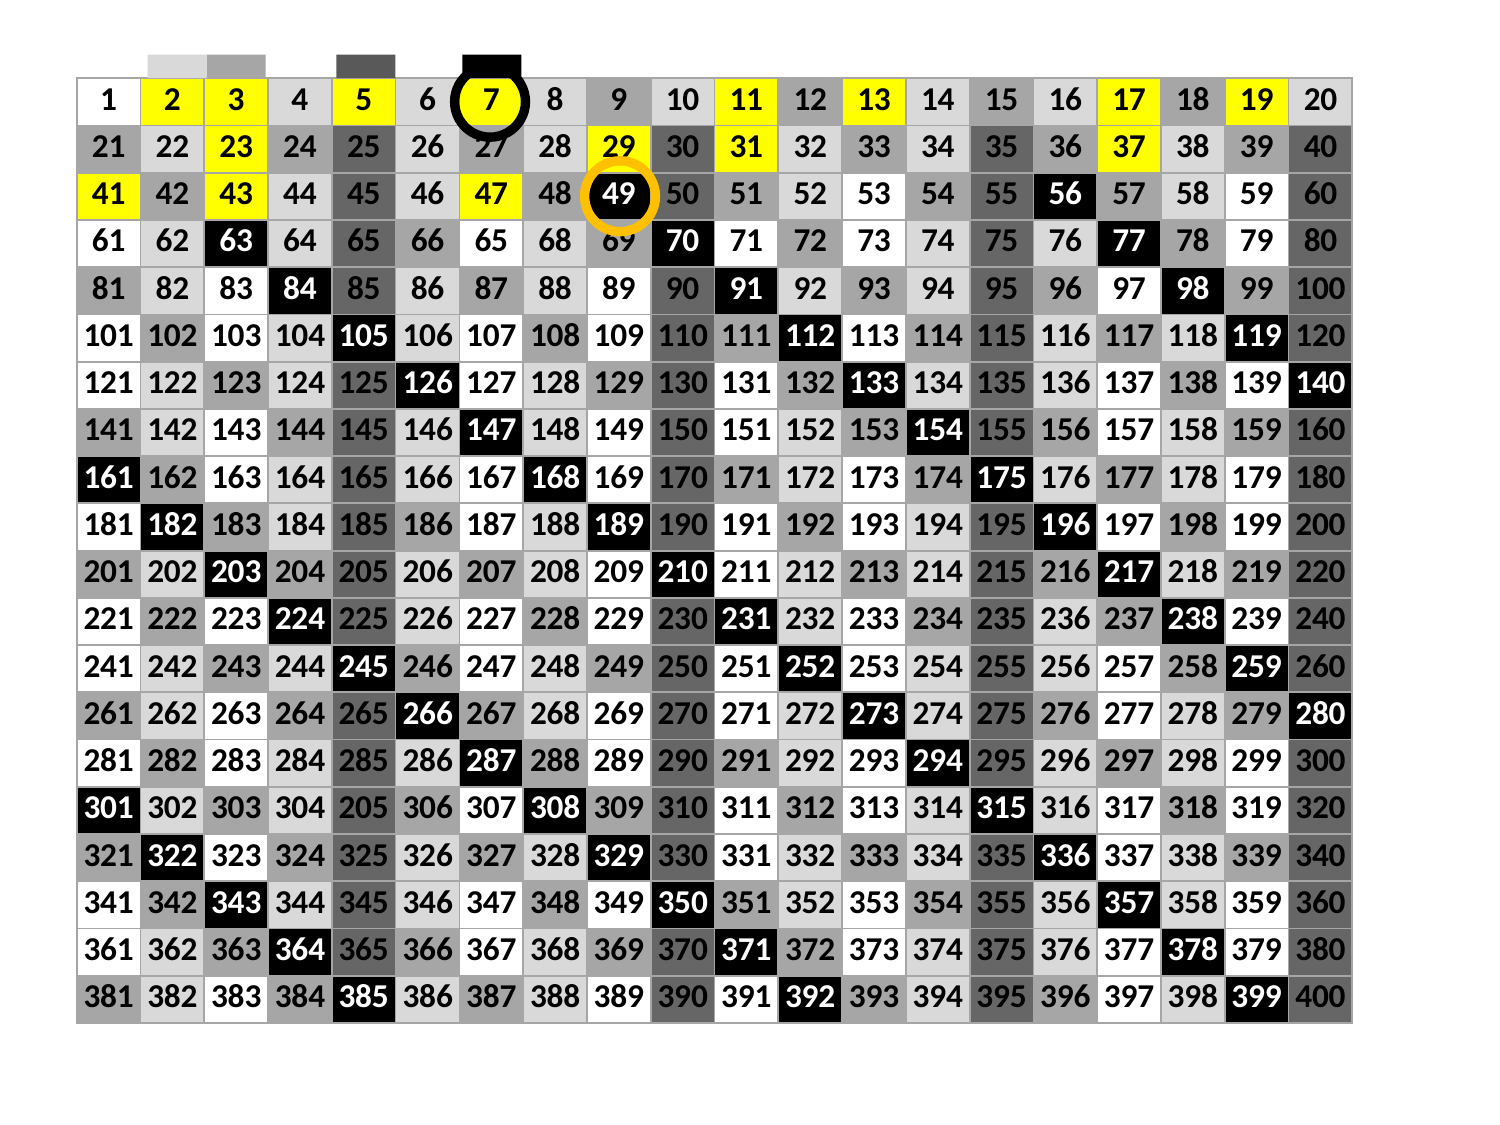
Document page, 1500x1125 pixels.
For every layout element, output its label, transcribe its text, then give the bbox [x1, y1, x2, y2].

table_cell 368 [524, 929, 586, 975]
table_cell 271 [715, 693, 777, 739]
table_cell 44 [269, 174, 331, 219]
table_cell 384 [269, 977, 331, 1022]
table_cell 196 [1034, 504, 1096, 550]
table_cell 130 [652, 363, 714, 408]
table_cell 236 [1034, 599, 1096, 644]
table_cell 359 [1226, 882, 1288, 928]
table_cell 270 [652, 693, 714, 739]
table_cell 231 [715, 599, 777, 644]
table_cell 381 [78, 977, 140, 1022]
table_cell 155 [971, 410, 1033, 455]
table_cell 165 [333, 457, 395, 502]
table_cell 303 [205, 788, 267, 833]
table_cell 347 [460, 882, 522, 928]
table_cell 148 [524, 410, 586, 455]
table_header 5 [333, 79, 395, 125]
table_cell 83 [205, 268, 267, 314]
table_cell 129 [588, 363, 650, 408]
table_cell 93 [843, 268, 905, 314]
table_cell 280 [1289, 693, 1351, 739]
table_cell 257 [1098, 646, 1160, 691]
table_cell 179 [1226, 457, 1288, 502]
table_header 11 [715, 79, 777, 125]
table_cell 73 [843, 221, 905, 266]
table_cell 122 [141, 363, 203, 408]
table_cell 276 [1034, 693, 1096, 739]
table_cell 263 [205, 693, 267, 739]
table_cell 223 [205, 599, 267, 644]
table_cell 161 [78, 457, 140, 502]
table_cell 295 [971, 740, 1033, 786]
table_cell 323 [205, 835, 267, 880]
table_cell 291 [715, 740, 777, 786]
table_cell 251 [715, 646, 777, 691]
table_cell 193 [843, 504, 905, 550]
table_cell 143 [205, 410, 267, 455]
table_cell 298 [1162, 740, 1224, 786]
table_cell 54 [907, 174, 969, 219]
table_cell 310 [652, 788, 714, 833]
table_cell 290 [652, 740, 714, 786]
table_cell 225 [333, 599, 395, 644]
table_cell 57 [1098, 174, 1160, 219]
table_cell 166 [396, 457, 459, 502]
table_cell 40 [1289, 126, 1351, 172]
table_cell 227 [460, 599, 522, 644]
table_cell 98 [1162, 268, 1224, 314]
table_header 16 [1034, 79, 1096, 125]
table_cell 53 [843, 174, 905, 219]
table_cell 114 [907, 315, 969, 361]
table_cell 349 [588, 882, 650, 928]
table_cell 353 [843, 882, 905, 928]
table_cell 74 [907, 221, 969, 266]
table_cell 395 [971, 977, 1033, 1022]
table_cell 124 [269, 363, 331, 408]
table_cell 398 [1162, 977, 1224, 1022]
table_cell 342 [141, 882, 203, 928]
table_cell 253 [843, 646, 905, 691]
table_cell 81 [78, 268, 140, 314]
table_cell 22 [141, 126, 203, 172]
table_cell 86 [396, 268, 459, 314]
table_cell 125 [333, 363, 395, 408]
table_cell 97 [1098, 268, 1160, 314]
table_cell 172 [779, 457, 841, 502]
table_cell 392 [779, 977, 841, 1022]
table_cell 153 [843, 410, 905, 455]
table_cell 218 [1162, 552, 1224, 597]
table_cell 76 [1034, 221, 1096, 266]
table_cell 306 [396, 788, 459, 833]
table_cell 105 [333, 315, 395, 361]
table_cell 340 [1289, 835, 1351, 880]
table_cell 51 [715, 174, 777, 219]
table_cell 92 [779, 268, 841, 314]
table_cell 61 [78, 221, 140, 266]
table_header 19 [1226, 79, 1288, 125]
table_cell 294 [907, 740, 969, 786]
table_cell 154 [907, 410, 969, 455]
table_cell 283 [205, 740, 267, 786]
table_cell 296 [1034, 740, 1096, 786]
table_cell 358 [1162, 882, 1224, 928]
table_cell 266 [396, 693, 459, 739]
table_cell 394 [907, 977, 969, 1022]
table_cell 62 [141, 221, 203, 266]
table_cell 137 [1098, 363, 1160, 408]
table_cell 103 [205, 315, 267, 361]
table_cell 293 [843, 740, 905, 786]
table_cell 138 [1162, 363, 1224, 408]
table_cell 89 [588, 268, 650, 314]
table_cell 88 [524, 268, 586, 314]
table_header 13 [843, 79, 905, 125]
table_header 2 [141, 79, 203, 125]
table_cell 156 [1034, 410, 1096, 455]
table_cell 59 [1226, 174, 1288, 219]
table_cell 308 [524, 788, 586, 833]
table_cell 131 [715, 363, 777, 408]
table_cell 144 [269, 410, 331, 455]
table_cell 281 [78, 740, 140, 786]
table_cell 191 [715, 504, 777, 550]
table_cell 372 [779, 929, 841, 975]
table_cell 329 [588, 835, 650, 880]
table_cell 379 [1226, 929, 1288, 975]
table_cell 184 [269, 504, 331, 550]
table_cell 339 [1226, 835, 1288, 880]
table_header 15 [971, 79, 1033, 125]
table_cell 221 [78, 599, 140, 644]
table_cell 192 [779, 504, 841, 550]
table_header 14 [907, 79, 969, 125]
table_cell 121 [78, 363, 140, 408]
table_cell 268 [524, 693, 586, 739]
table_cell 360 [1289, 882, 1351, 928]
table_cell 77 [1098, 221, 1160, 266]
table_cell 343 [205, 882, 267, 928]
table_cell 313 [843, 788, 905, 833]
table_cell 70 [652, 221, 714, 266]
table_cell 300 [1289, 740, 1351, 786]
table_cell 367 [460, 929, 522, 975]
table_cell 202 [141, 552, 203, 597]
table_cell 361 [78, 929, 140, 975]
table_cell 219 [1226, 552, 1288, 597]
table_cell 189 [588, 504, 650, 550]
table_cell 118 [1162, 315, 1224, 361]
table_cell 386 [396, 977, 459, 1022]
table_cell 152 [779, 410, 841, 455]
table_cell 318 [1162, 788, 1224, 833]
table_cell 159 [1226, 410, 1288, 455]
table_cell 277 [1098, 693, 1160, 739]
table_cell 350 [652, 882, 714, 928]
table_cell 115 [971, 315, 1033, 361]
table_cell 84 [269, 268, 331, 314]
table_cell 50 [652, 174, 714, 219]
table_cell 265 [333, 693, 395, 739]
table_cell 33 [843, 126, 905, 172]
table_cell 211 [715, 552, 777, 597]
table_cell 26 [396, 126, 459, 172]
table_header 3 [205, 80, 267, 125]
table_cell 256 [1034, 646, 1096, 691]
table_cell 140 [1289, 363, 1351, 408]
table_cell 337 [1098, 835, 1160, 880]
table_cell 100 [1289, 268, 1351, 314]
table_cell 32 [779, 126, 841, 172]
table_cell 123 [205, 363, 267, 408]
table_cell 356 [1034, 882, 1096, 928]
table_cell 292 [779, 740, 841, 786]
table_cell 65 [333, 221, 395, 266]
table_cell 370 [652, 929, 714, 975]
table_cell 201 [78, 552, 140, 597]
table_cell 182 [141, 504, 203, 550]
table_cell 174 [907, 457, 969, 502]
table_cell 47 [460, 174, 522, 219]
table_cell 363 [205, 929, 267, 975]
table_cell 331 [715, 835, 777, 880]
table_cell 187 [460, 504, 522, 550]
table_cell 60 [1289, 174, 1351, 219]
table_header 12 [779, 79, 841, 125]
table_cell 46 [396, 174, 459, 219]
table_cell 279 [1226, 693, 1288, 739]
table_cell 101 [78, 315, 140, 361]
table_header 17 [1098, 79, 1160, 125]
table_cell 112 [779, 315, 841, 361]
table_cell 285 [333, 740, 395, 786]
table_cell 374 [907, 929, 969, 975]
table_cell 378 [1162, 929, 1224, 975]
table_cell 245 [333, 646, 395, 691]
table_cell 200 [1289, 504, 1351, 550]
table_cell 275 [971, 693, 1033, 739]
table_cell 278 [1162, 693, 1224, 739]
table_cell 382 [141, 977, 203, 1022]
text_box [145, 52, 209, 80]
table_cell 239 [1226, 599, 1288, 644]
table_cell 197 [1098, 504, 1160, 550]
table_cell 119 [1226, 315, 1288, 361]
table_cell 351 [715, 882, 777, 928]
table_cell 25 [333, 126, 395, 172]
table_cell 96 [1034, 268, 1096, 314]
table_cell 24 [269, 126, 331, 172]
table_cell 203 [205, 552, 267, 597]
table_cell 233 [843, 599, 905, 644]
table_cell 286 [396, 740, 459, 786]
table_cell 34 [907, 126, 969, 172]
table_cell 242 [141, 646, 203, 691]
table_cell 226 [396, 599, 459, 644]
table_header 20 [1289, 79, 1351, 125]
table_cell 217 [1098, 552, 1160, 597]
table_cell 352 [779, 882, 841, 928]
table_cell 28 [524, 126, 586, 172]
table_cell 258 [1162, 646, 1224, 691]
table_cell 274 [907, 693, 969, 739]
table_cell 23 [205, 126, 267, 172]
table_cell 204 [269, 552, 331, 597]
table_cell 188 [524, 504, 586, 550]
table_cell 220 [1289, 552, 1351, 597]
text_box [452, 79, 528, 140]
table_cell 183 [205, 504, 267, 550]
table_cell 194 [907, 504, 969, 550]
table_cell 142 [141, 410, 203, 455]
table_cell 178 [1162, 457, 1224, 502]
table_cell 261 [78, 693, 140, 739]
table_cell 128 [524, 363, 586, 408]
table_cell 176 [1034, 457, 1096, 502]
table_cell 169 [588, 457, 650, 502]
table_cell 110 [652, 315, 714, 361]
table_cell 336 [1034, 835, 1096, 880]
table_cell 224 [269, 599, 331, 644]
table_cell 304 [269, 788, 331, 833]
table_header 18 [1162, 79, 1224, 125]
table_cell 117 [1098, 315, 1160, 361]
table_cell 90 [652, 268, 714, 314]
table_cell 195 [971, 504, 1033, 550]
table_cell 68 [524, 221, 586, 266]
table_cell 210 [652, 552, 714, 597]
table_cell 181 [78, 504, 140, 550]
table_cell 82 [141, 268, 203, 314]
table_cell 162 [141, 457, 203, 502]
table_cell 354 [907, 882, 969, 928]
table_cell 301 [78, 788, 140, 833]
table_cell 248 [524, 646, 586, 691]
table_cell 284 [269, 740, 331, 786]
table_cell 289 [588, 740, 650, 786]
table_cell 365 [333, 929, 395, 975]
text_box [334, 52, 398, 80]
table_cell 299 [1226, 740, 1288, 786]
table_cell 27 [460, 126, 522, 172]
table_cell 355 [971, 882, 1033, 928]
table_cell 127 [460, 363, 522, 408]
table_cell 151 [715, 410, 777, 455]
table_cell 180 [1289, 457, 1351, 502]
table_header 4 [269, 79, 331, 125]
table_cell 348 [524, 882, 586, 928]
table_cell 113 [843, 315, 905, 361]
table_cell 228 [524, 599, 586, 644]
table_cell 120 [1289, 315, 1351, 361]
table_cell 344 [269, 882, 331, 928]
table_cell 133 [843, 363, 905, 408]
table_cell 373 [843, 929, 905, 975]
table_header 8 [524, 79, 586, 125]
table_cell 149 [588, 410, 650, 455]
table_cell 259 [1226, 646, 1288, 691]
table_cell 37 [1098, 126, 1160, 172]
table_cell 321 [78, 835, 140, 880]
table_cell 216 [1034, 552, 1096, 597]
table_cell 66 [396, 221, 459, 266]
table_cell 369 [588, 929, 650, 975]
table_cell 241 [78, 646, 140, 691]
table_cell 393 [843, 977, 905, 1022]
table_cell 309 [588, 788, 650, 833]
table_cell 185 [333, 504, 395, 550]
table_cell 377 [1098, 929, 1160, 975]
table_cell 388 [524, 977, 586, 1022]
table_cell 297 [1098, 740, 1160, 786]
table_cell 42 [141, 174, 203, 219]
table_cell 30 [652, 126, 714, 172]
table_cell 288 [524, 740, 586, 786]
table_cell 389 [588, 977, 650, 1022]
table_cell 164 [269, 457, 331, 502]
table_cell 163 [205, 457, 267, 502]
table_cell 102 [141, 315, 203, 361]
table_cell 147 [460, 410, 522, 455]
table_cell 397 [1098, 977, 1160, 1022]
table_cell 72 [779, 221, 841, 266]
table_cell 376 [1034, 929, 1096, 975]
table_cell 232 [779, 599, 841, 644]
table_cell 136 [1034, 363, 1096, 408]
table_cell 94 [907, 268, 969, 314]
table_cell 375 [971, 929, 1033, 975]
table_cell 334 [907, 835, 969, 880]
table_cell 322 [141, 835, 203, 880]
table_cell 387 [460, 977, 522, 1022]
table_cell 338 [1162, 835, 1224, 880]
table_cell 171 [715, 457, 777, 502]
table_cell 264 [269, 693, 331, 739]
table_cell 273 [843, 693, 905, 739]
table_cell 116 [1034, 315, 1096, 361]
table_cell 316 [1034, 788, 1096, 833]
table_cell 341 [78, 882, 140, 928]
table_cell 400 [1289, 977, 1351, 1022]
table_cell 215 [971, 552, 1033, 597]
table_cell 109 [588, 315, 650, 361]
table_header 9 [588, 79, 650, 125]
table_cell 58 [1162, 174, 1224, 219]
table_cell 272 [779, 693, 841, 739]
table_cell 332 [779, 835, 841, 880]
table_cell 79 [1226, 221, 1288, 266]
table_cell 315 [971, 788, 1033, 833]
table_cell 238 [1162, 599, 1224, 644]
table_cell 320 [1289, 788, 1351, 833]
table_cell 158 [1162, 410, 1224, 455]
table_cell 357 [1098, 882, 1160, 928]
table_cell 208 [524, 552, 586, 597]
table_cell 335 [971, 835, 1033, 880]
table_cell 209 [588, 552, 650, 597]
table_cell 380 [1289, 929, 1351, 975]
table_cell 175 [971, 457, 1033, 502]
table_cell 260 [1289, 646, 1351, 691]
table_cell 243 [205, 646, 267, 691]
table_cell 135 [971, 363, 1033, 408]
table_cell 132 [779, 363, 841, 408]
table_cell 75 [971, 221, 1033, 266]
table_cell 287 [460, 740, 522, 786]
table_cell 307 [460, 788, 522, 833]
table_cell 56 [1034, 174, 1096, 219]
table_cell 146 [396, 410, 459, 455]
table_cell 311 [715, 788, 777, 833]
table_cell 205 [333, 788, 395, 833]
table_cell 237 [1098, 599, 1160, 644]
table_cell 108 [524, 315, 586, 361]
table_cell 262 [141, 693, 203, 739]
table_header 10 [652, 79, 714, 125]
table_cell 36 [1034, 126, 1096, 172]
table_cell 134 [907, 363, 969, 408]
table_cell 371 [715, 929, 777, 975]
table_cell 346 [396, 882, 459, 928]
table_cell 177 [1098, 457, 1160, 502]
table_cell 157 [1098, 410, 1160, 455]
table_cell 319 [1226, 788, 1288, 833]
table_cell 362 [141, 929, 203, 975]
table_cell 126 [396, 363, 459, 408]
table_cell 328 [524, 835, 586, 880]
table_cell 63 [205, 221, 267, 266]
table_cell 212 [779, 552, 841, 597]
table_cell 213 [843, 552, 905, 597]
table_cell 383 [205, 977, 267, 1022]
table_cell 198 [1162, 504, 1224, 550]
table_cell 391 [715, 977, 777, 1022]
table_cell 186 [396, 504, 459, 550]
table_cell 71 [715, 221, 777, 266]
table_cell 52 [779, 174, 841, 219]
table_cell 330 [652, 835, 714, 880]
table_cell 69 [588, 221, 650, 266]
table_cell 333 [843, 835, 905, 880]
table_cell 111 [715, 315, 777, 361]
table_header 6 [396, 79, 459, 125]
table_cell 385 [333, 977, 395, 1022]
text_box [460, 52, 524, 80]
table_cell 104 [269, 315, 331, 361]
table_cell 41 [78, 174, 140, 219]
table_cell 246 [396, 646, 459, 691]
table_cell 282 [141, 740, 203, 786]
table_cell 244 [269, 646, 331, 691]
table_cell 252 [779, 646, 841, 691]
table_cell 390 [652, 977, 714, 1022]
table_cell 95 [971, 268, 1033, 314]
table_cell 255 [971, 646, 1033, 691]
table_cell 31 [715, 126, 777, 172]
table_cell 170 [652, 457, 714, 502]
table_cell 48 [524, 174, 586, 219]
table_cell 345 [333, 882, 395, 928]
table_cell 150 [652, 410, 714, 455]
table_cell 399 [1226, 977, 1288, 1022]
table_cell 254 [907, 646, 969, 691]
table_cell 205 [333, 552, 395, 597]
table_cell 167 [460, 457, 522, 502]
table_cell 325 [333, 835, 395, 880]
table_cell 21 [78, 126, 140, 172]
table_cell 396 [1034, 977, 1096, 1022]
table_cell 38 [1162, 126, 1224, 172]
table_cell 168 [524, 457, 586, 502]
table_cell 29 [588, 126, 650, 172]
table_cell 366 [396, 929, 459, 975]
table_cell 87 [460, 268, 522, 314]
table_cell 141 [78, 410, 140, 455]
table_cell 364 [269, 929, 331, 975]
table_cell 229 [588, 599, 650, 644]
table_cell 302 [141, 788, 203, 833]
table_cell 39 [1226, 126, 1288, 172]
table_cell 35 [971, 126, 1033, 172]
table_cell 106 [396, 315, 459, 361]
table_cell 324 [269, 835, 331, 880]
table_cell 214 [907, 552, 969, 597]
table_cell 267 [460, 693, 522, 739]
table_cell 249 [588, 646, 650, 691]
table_cell 45 [333, 174, 395, 219]
table_cell 234 [907, 599, 969, 644]
table_cell 206 [396, 552, 459, 597]
text_box [582, 158, 658, 234]
table_cell 250 [652, 646, 714, 691]
table_cell 240 [1289, 599, 1351, 644]
table_cell 314 [907, 788, 969, 833]
table_cell 230 [652, 599, 714, 644]
table_header 1 [78, 79, 140, 125]
table_cell 145 [333, 410, 395, 455]
table_cell 160 [1289, 410, 1351, 455]
table_cell 64 [269, 221, 331, 266]
table_cell 43 [205, 174, 267, 219]
text_box [209, 52, 268, 80]
table_cell 207 [460, 552, 522, 597]
table_cell 190 [652, 504, 714, 550]
table_cell 99 [1226, 268, 1288, 314]
table_cell 80 [1289, 221, 1351, 266]
table_cell 326 [396, 835, 459, 880]
table_cell 91 [715, 268, 777, 314]
table_cell 55 [971, 174, 1033, 219]
table_cell 317 [1098, 788, 1160, 833]
table_cell 312 [779, 788, 841, 833]
table_cell 65 [460, 221, 522, 266]
table_cell 78 [1162, 221, 1224, 266]
table_cell 85 [333, 268, 395, 314]
table_cell 173 [843, 457, 905, 502]
table_cell 107 [460, 315, 522, 361]
table_cell 139 [1226, 363, 1288, 408]
table_cell 269 [588, 693, 650, 739]
table_cell 327 [460, 835, 522, 880]
table_cell 199 [1226, 504, 1288, 550]
table_cell 222 [141, 599, 203, 644]
table_cell 247 [460, 646, 522, 691]
table_cell 235 [971, 599, 1033, 644]
